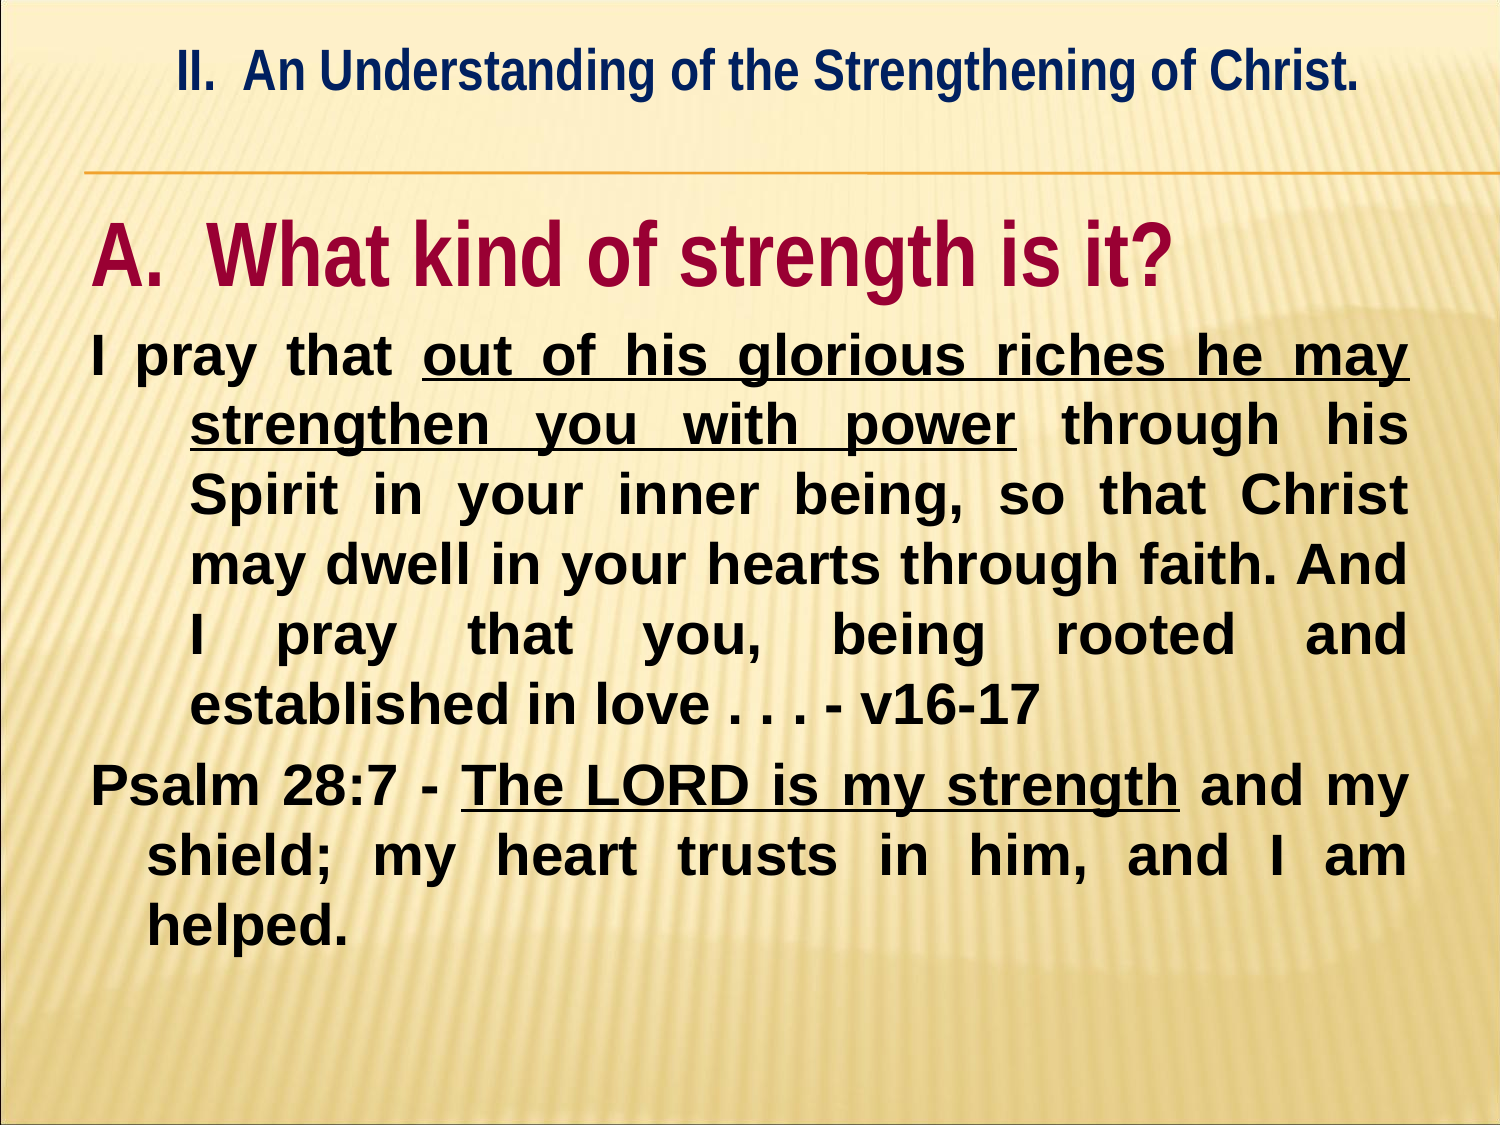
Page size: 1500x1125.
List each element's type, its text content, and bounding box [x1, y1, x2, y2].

text_box II. An Understanding of the Strengthening of Christ. [124, 24, 1413, 110]
list A. What kind of strength is it? I pray that out of his glorious riches he may strengthen you with power through his Spirit in your inner being, so that Christ may dwell in your hearts through faith. And I pray that you, being rooted and established in love . . . - v16-17 Psalm 28:7 - The LORD is my strength and my shield; my heart trusts in him, and I am helped. [75, 187, 1425, 1075]
picture [0, 0, 1500, 1125]
